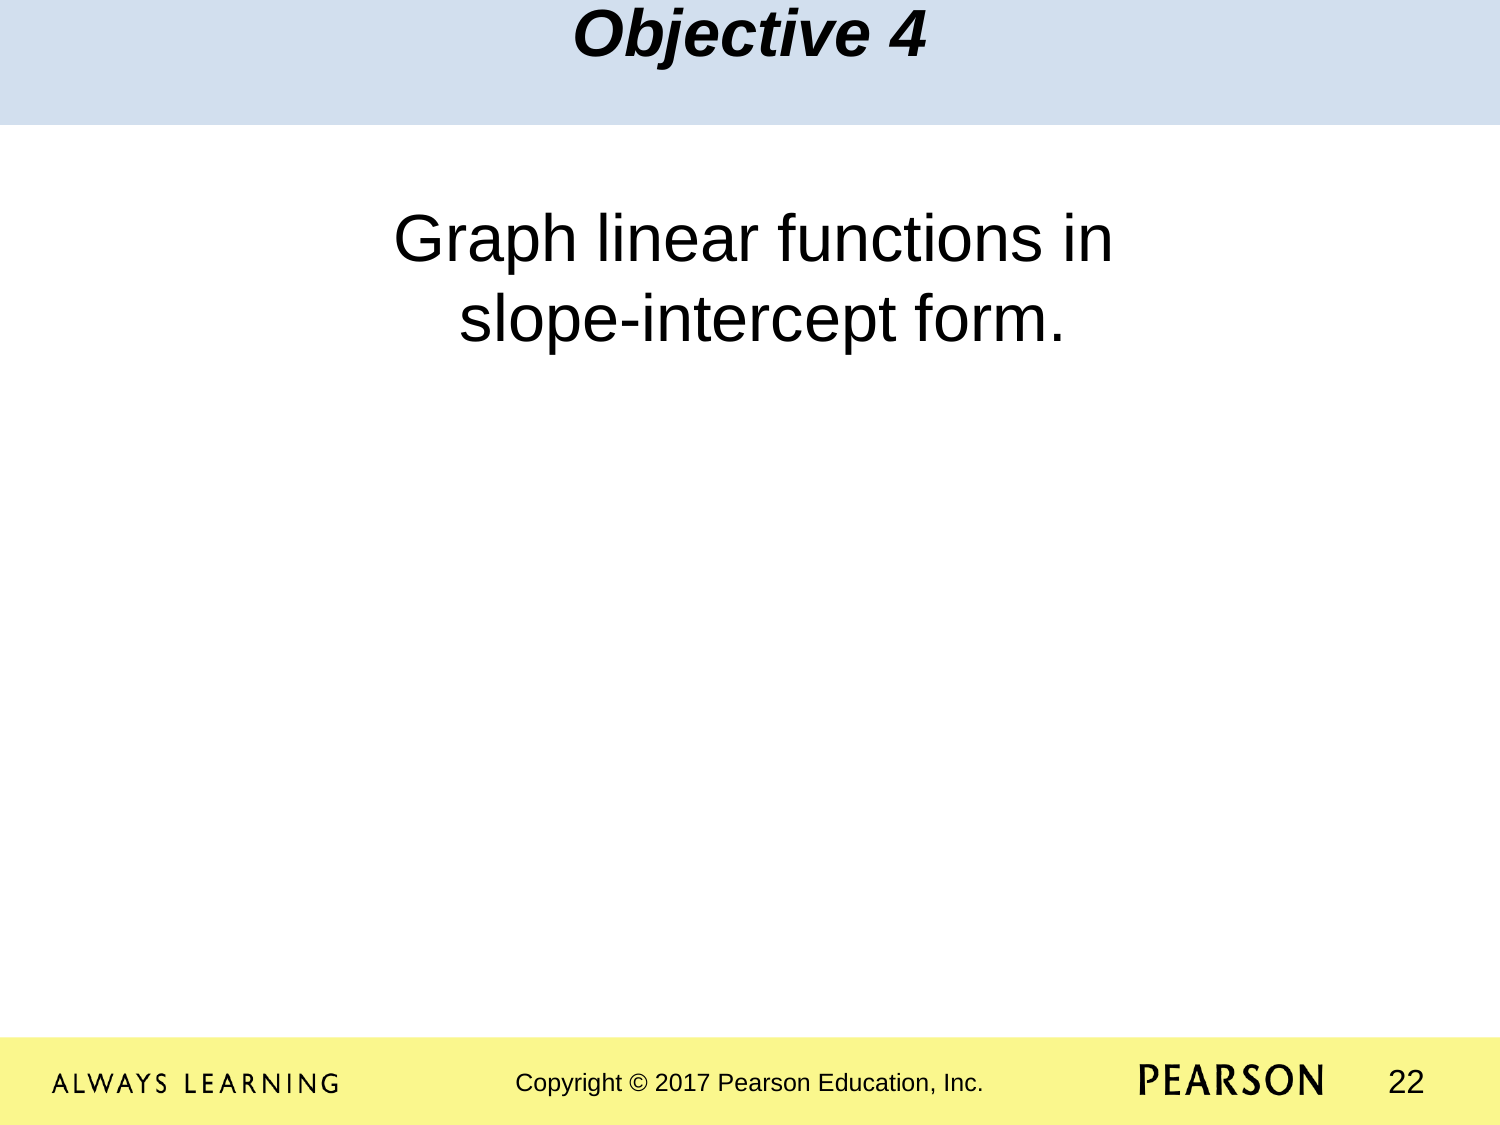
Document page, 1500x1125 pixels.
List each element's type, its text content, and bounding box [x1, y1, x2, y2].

picture [1137, 1062, 1325, 1097]
list Graph linear functions in slope-intercept form. [87, 187, 1440, 1000]
picture [51, 1072, 338, 1094]
